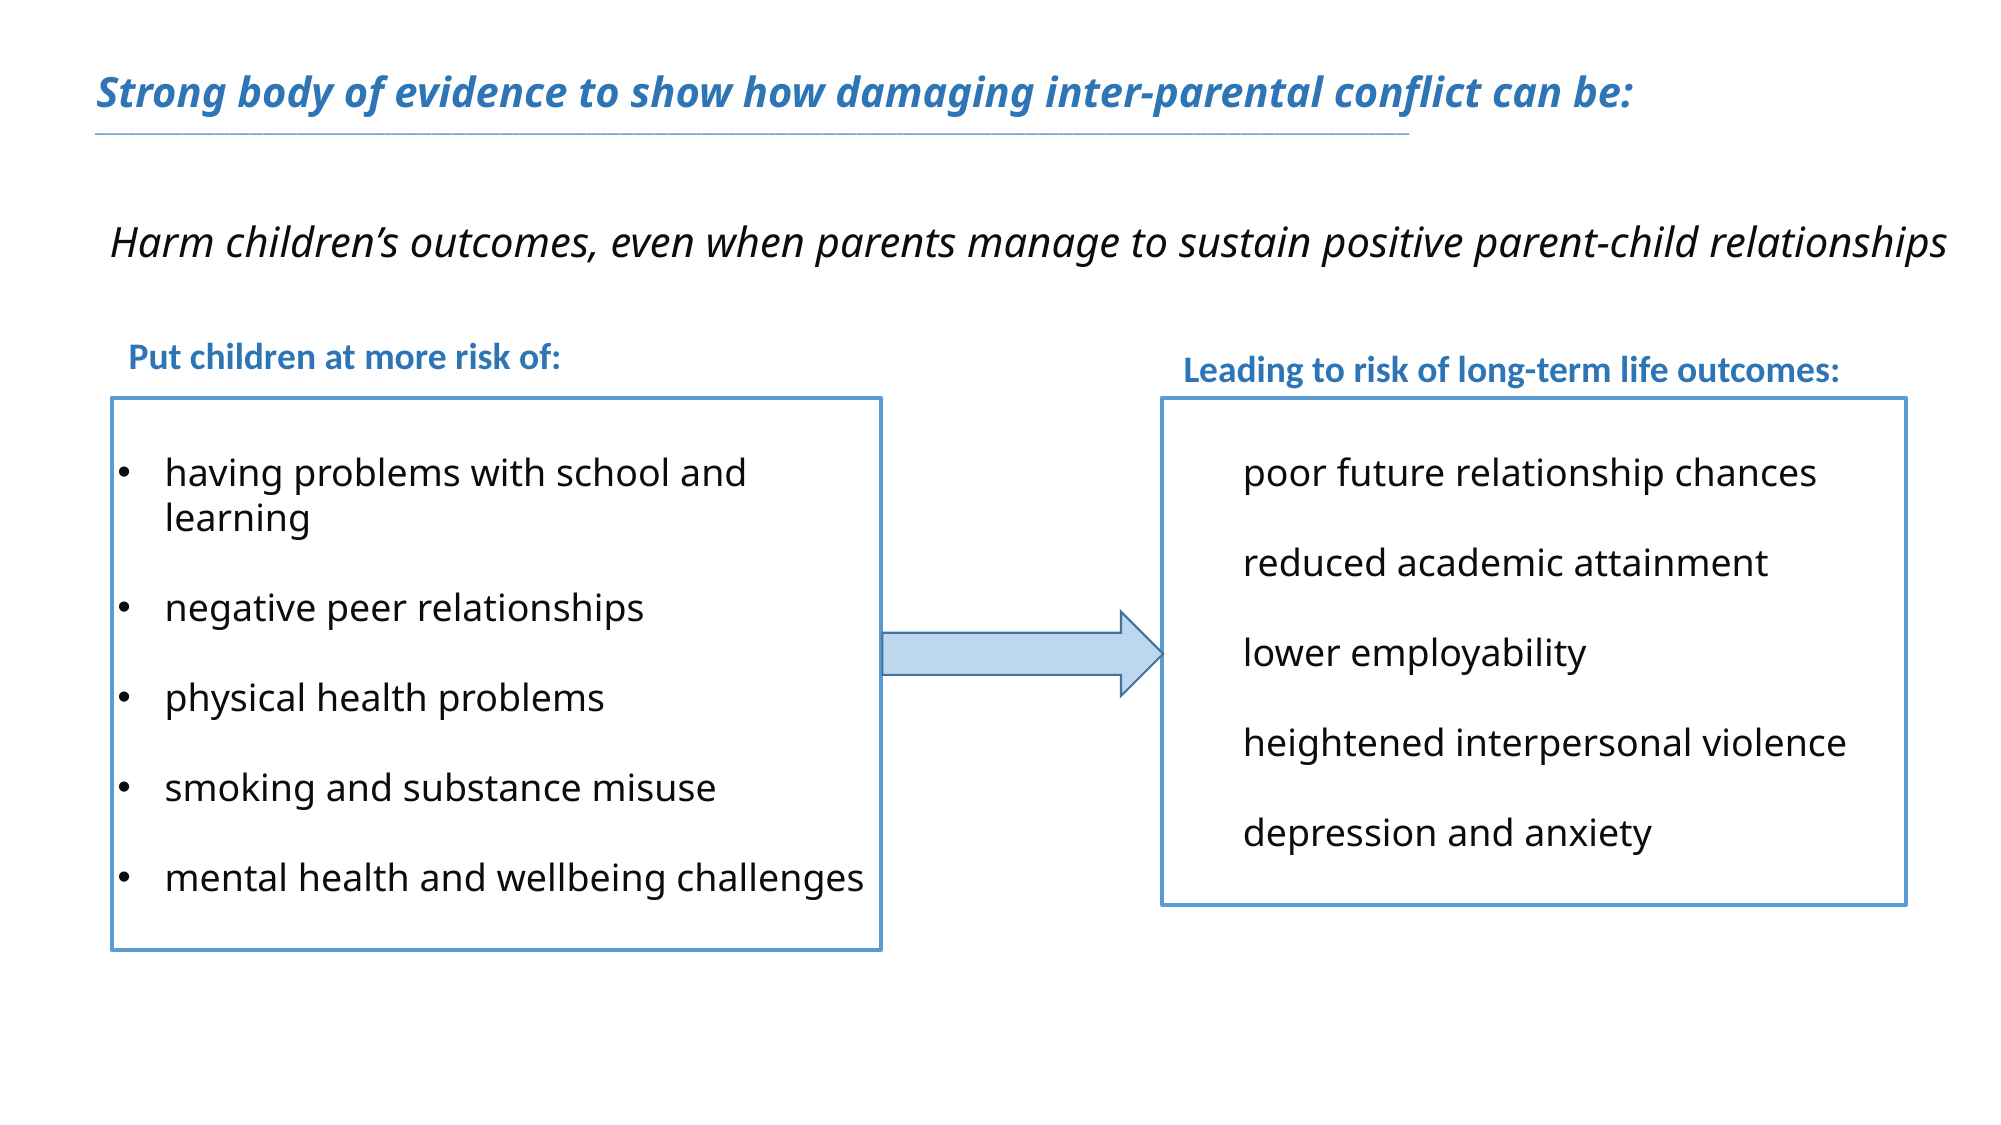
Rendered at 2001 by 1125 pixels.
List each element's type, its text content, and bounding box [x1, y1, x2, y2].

text_box Leading to risk of long-term life outcomes: [1168, 337, 1857, 397]
text_box having problems with school and learning negative peer relationships physical health problems smoking and substance misuse mental health and wellbeing challenges [111, 397, 882, 950]
text_box Harm children’s outcomes, even when parents manage to sustain positive parent-child relationships [19, 158, 1964, 274]
text_box Put children at more risk of: [113, 325, 577, 430]
text_box poor future relationship chances reduced academic attainment lower employability heightened interpersonal violence depression and anxiety [1162, 397, 1906, 905]
text_box [881, 609, 1165, 699]
text_box Strong body of evidence to show how damaging inter-parental conflict can be: ___________________________________________________________________________________________________________________________________________________________________________________________________ [81, 58, 1948, 143]
